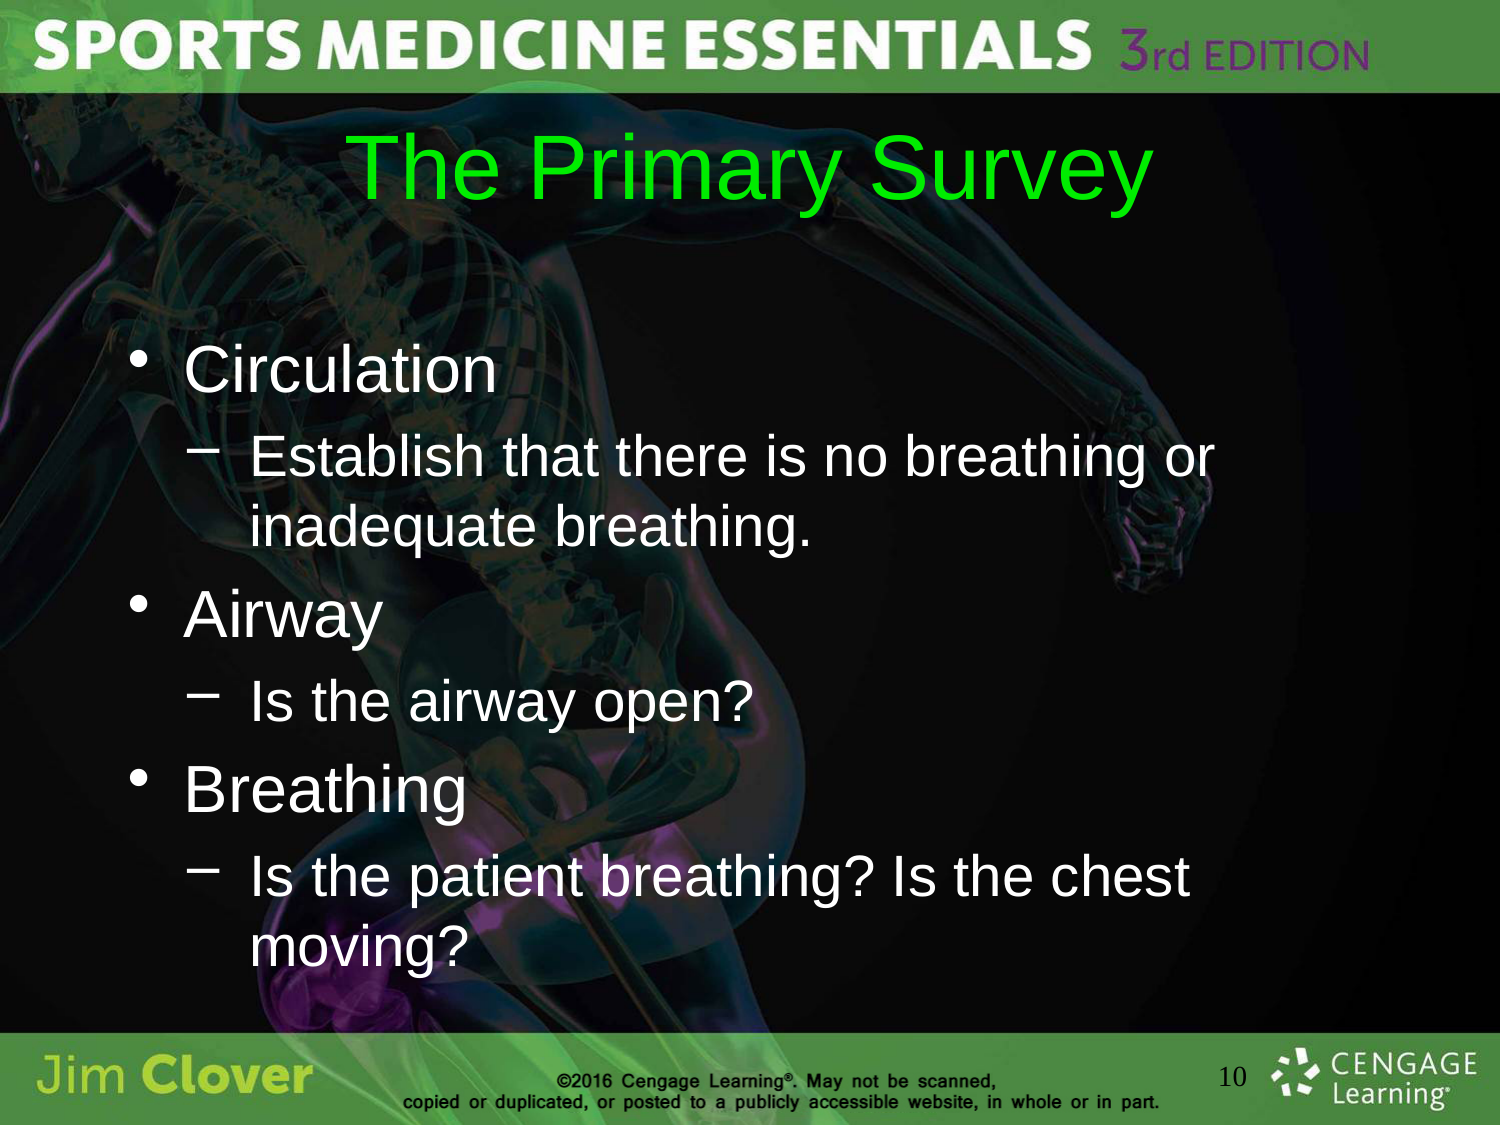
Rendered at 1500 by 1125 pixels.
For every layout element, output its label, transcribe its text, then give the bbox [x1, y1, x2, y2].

title The Primary Survey [112, 107, 1388, 258]
slide_number 10 [950, 1050, 1263, 1125]
picture [0, 0, 1500, 1125]
list Circulation Establish that there is no breathing or inadequate breathing. Airway Is the airway open? Breathing Is the patient breathing? Is the chest moving? [112, 318, 1388, 994]
